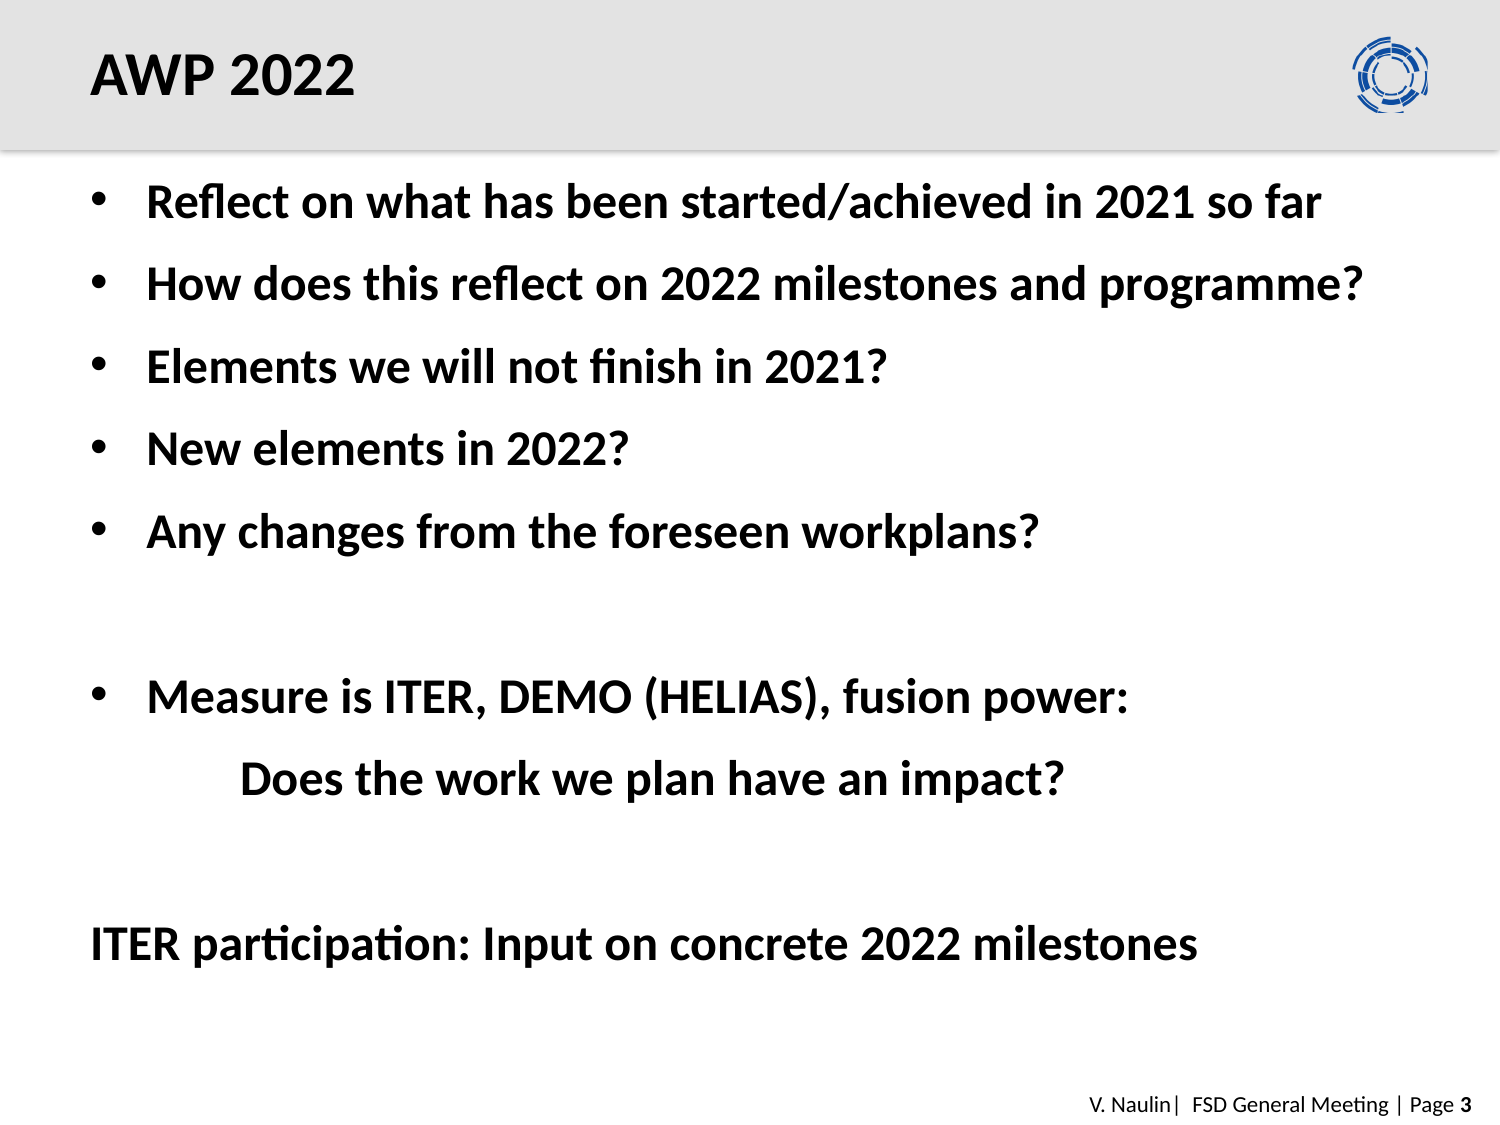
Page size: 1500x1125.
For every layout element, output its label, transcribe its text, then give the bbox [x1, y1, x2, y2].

list Reflect on what has been started/achieved in 2021 so far How does this reflect on 2022 milestones and programme? Elements we will not finish in 2021? New elements in 2022? Any changes from the foreseen workplans? Measure is ITER, DEMO (HELIAS), fusion power: Does the work we plan have an impact? ITER participation: Input on concrete 2022 milestones [75, 160, 1425, 1075]
title AWP 2022 [75, 0, 1313, 150]
